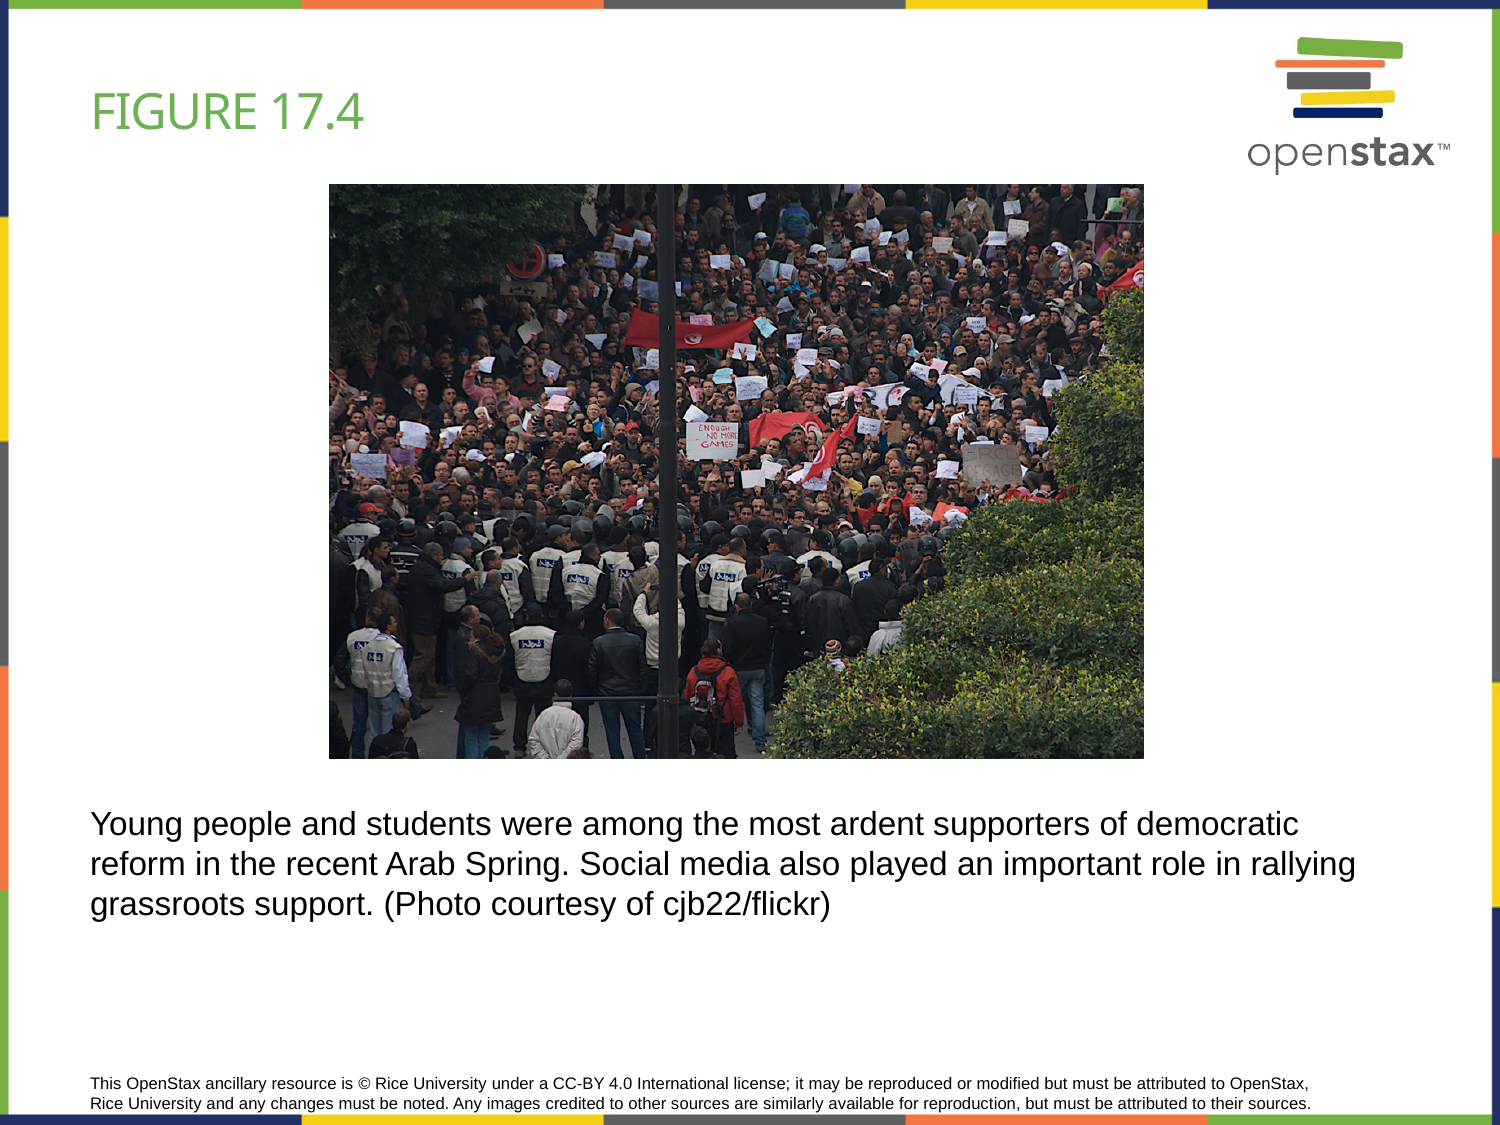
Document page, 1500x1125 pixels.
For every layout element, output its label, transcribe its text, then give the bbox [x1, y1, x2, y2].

title Figure 17.4 [75, 39, 1246, 148]
list Young people and students were among the most ardent supporters of democratic reform in the recent Arab Spring. Social media also played an important role in rallying grassroots support. (Photo courtesy of cjb22/flickr) [74, 794, 1398, 987]
footer This OpenStax ancillary resource is © Rice University under a CC-BY 4.0 International license; it may be reproduced or modified but must be attributed to OpenStax, Rice University and any changes must be noted. Any images credited to other sources are similarly available for reproduction, but must be attributed to their sources. [75, 1065, 1340, 1125]
picture [0, 0, 1500, 1125]
